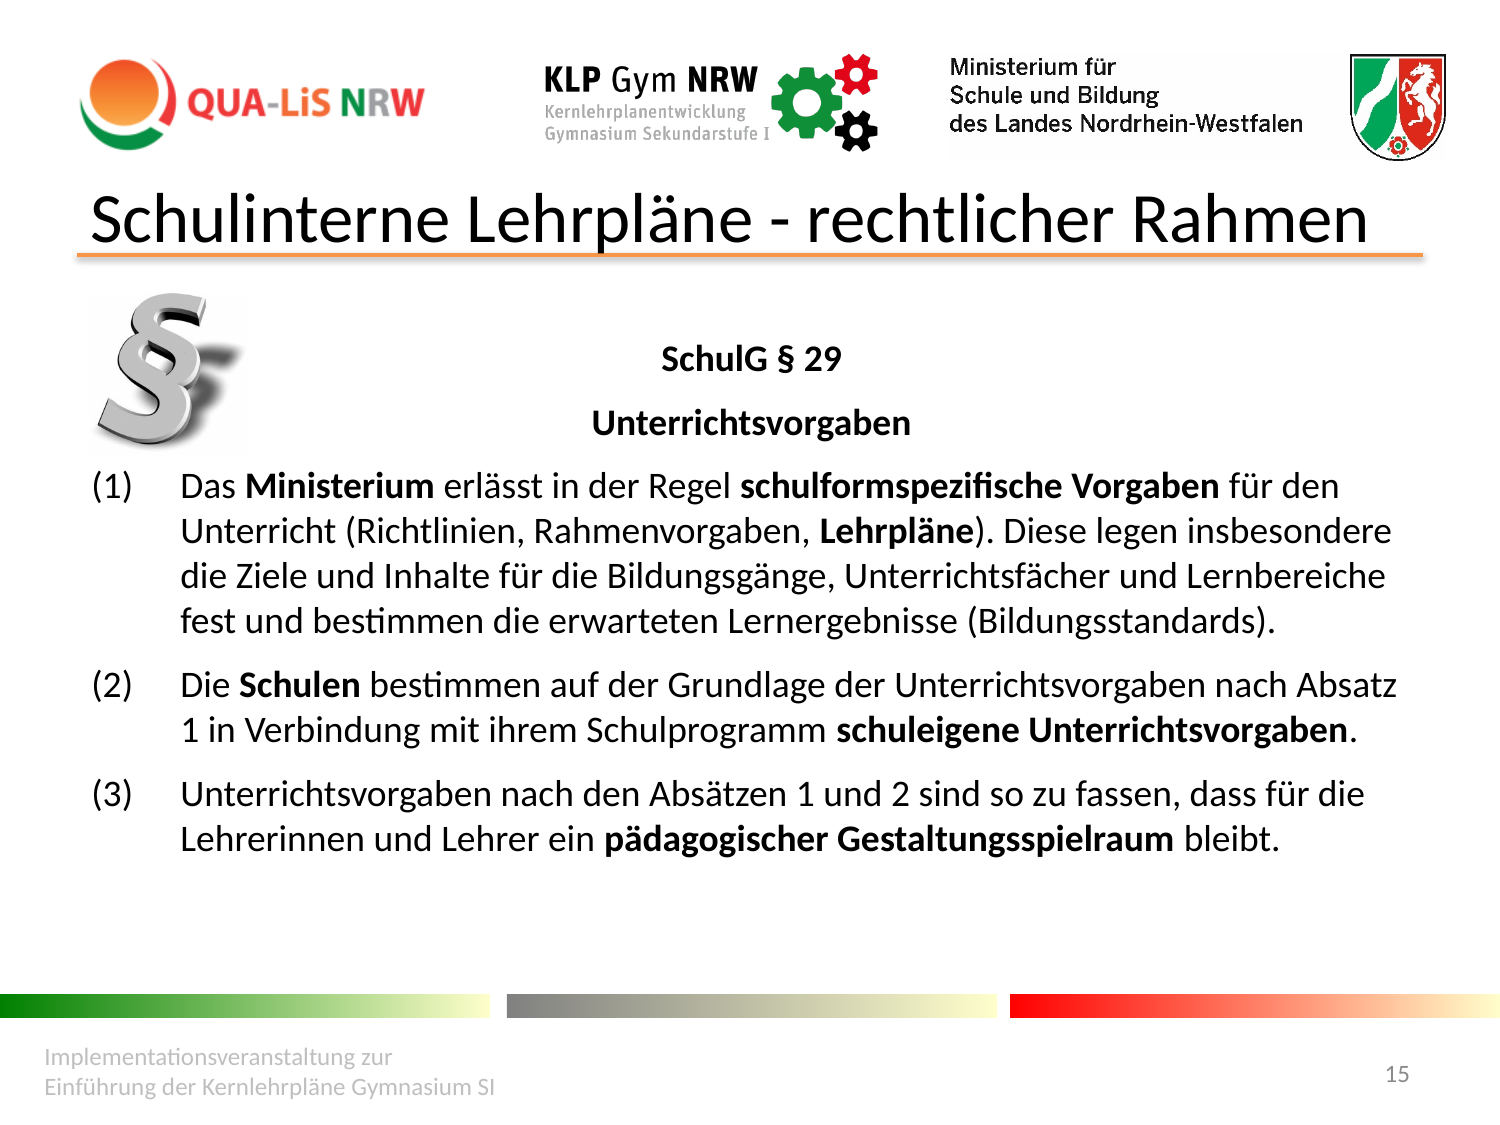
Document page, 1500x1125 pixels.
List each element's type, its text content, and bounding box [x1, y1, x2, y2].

picture [77, 52, 431, 154]
slide_number 15 [1328, 1042, 1425, 1103]
picture [950, 54, 1446, 161]
slide_number Implementationsveranstaltung zur Einführung der Kernlehrpläne Gymnasium SI [29, 1035, 516, 1106]
picture [88, 290, 250, 455]
text_box SchulG § 29 Unterrichtsvorgaben Das Ministerium erlässt in der Regel schulformspezifische Vorgaben für den Unterricht (Richtlinien, Rahmenvorgaben, Lehrpläne). Diese legen insbesondere die Ziele und Inhalte für die Bildungsgänge, Unterrichtsfächer und Lernbereiche fest und bestimmen die erwarteten Lernergebnisse (Bildungsstandards). Die Schulen bestimmen auf der Grundlage der Unterrichtsvorgaben nach Absatz 1 in Verbindung mit ihrem Schulprogramm schuleigene Unterrichtsvorgaben. Unterrichtsvorgaben nach den Absätzen 1 und 2 sind so zu fassen, dass für die Lehrerinnen und Lehrer ein pädagogischer Gestaltungsspielraum bleibt. [76, 326, 1427, 953]
title Schulinterne Lehrpläne - rechtlicher Rahmen [75, 184, 1425, 244]
picture [501, 28, 908, 183]
